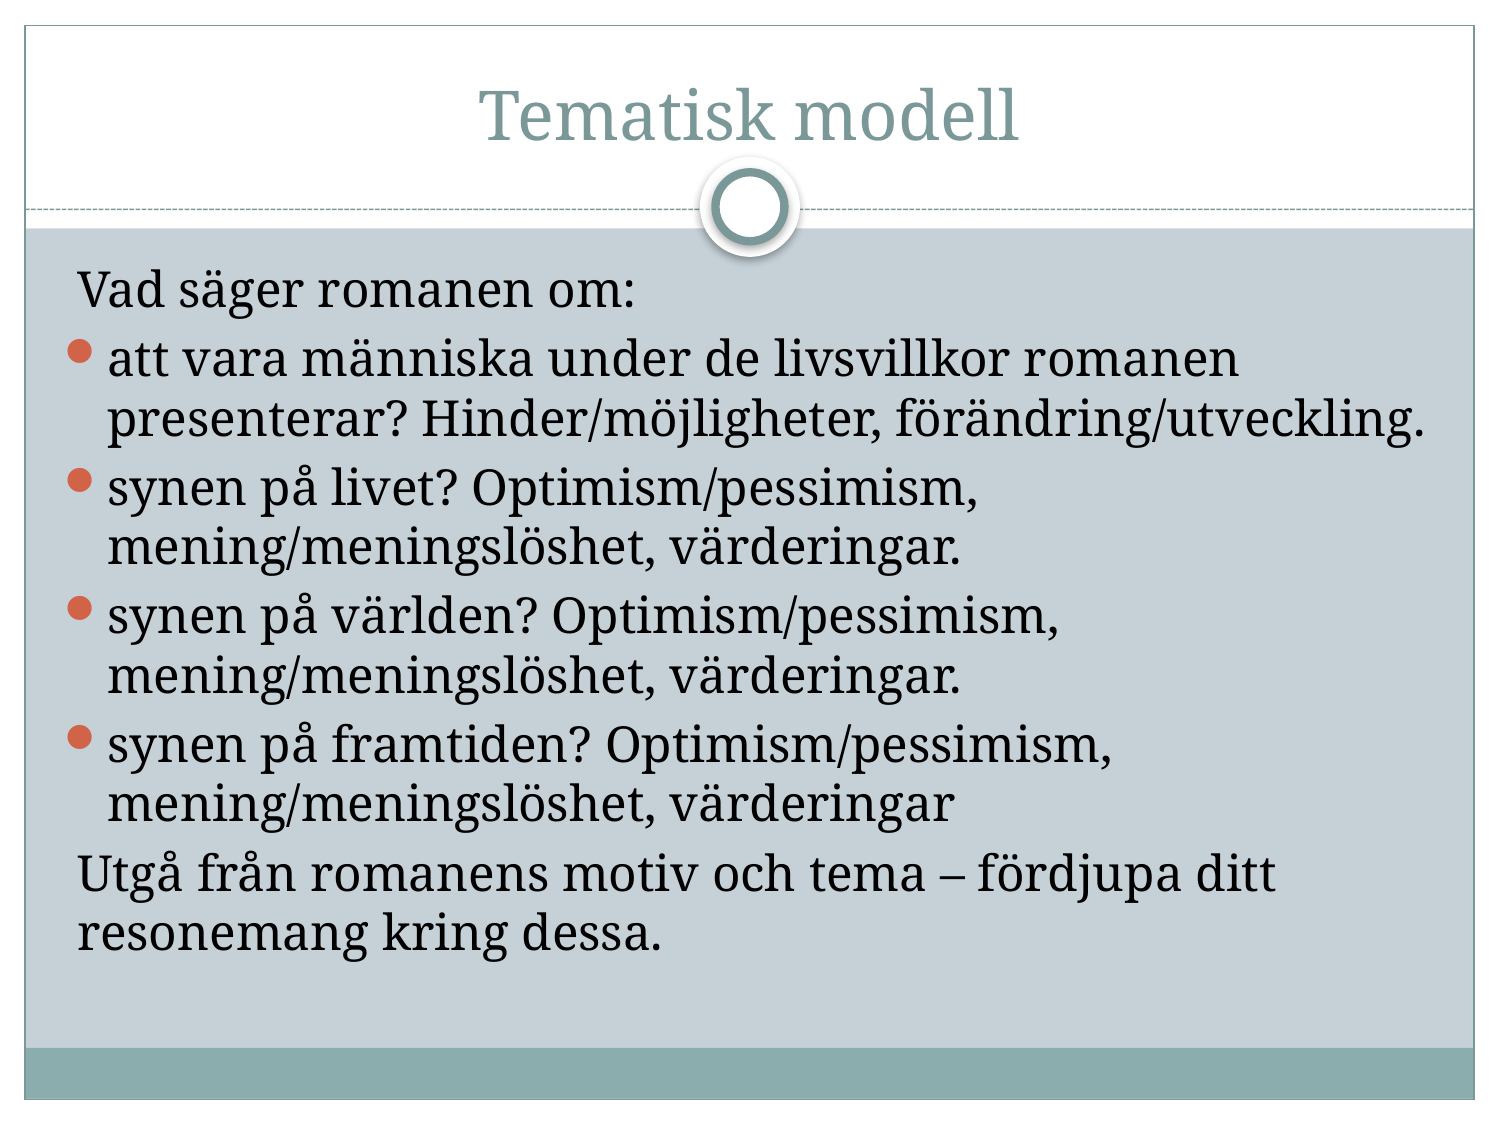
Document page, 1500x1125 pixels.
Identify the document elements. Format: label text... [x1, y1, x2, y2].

list Vad säger romanen om: att vara människa under de livsvillkor romanen presenterar? Hinder/möjligheter, förändring/utveckling. synen på livet? Optimism/pessimism, mening/meningslöshet, värderingar. synen på världen? Optimism/pessimism, mening/meningslöshet, värderingar. synen på framtiden? Optimism/pessimism, mening/meningslöshet, värderingar Utgå från romanens motiv och tema – fördjupa ditt resonemang kring dessa. [49, 250, 1445, 1001]
title Tematisk modell [49, 37, 1450, 162]
